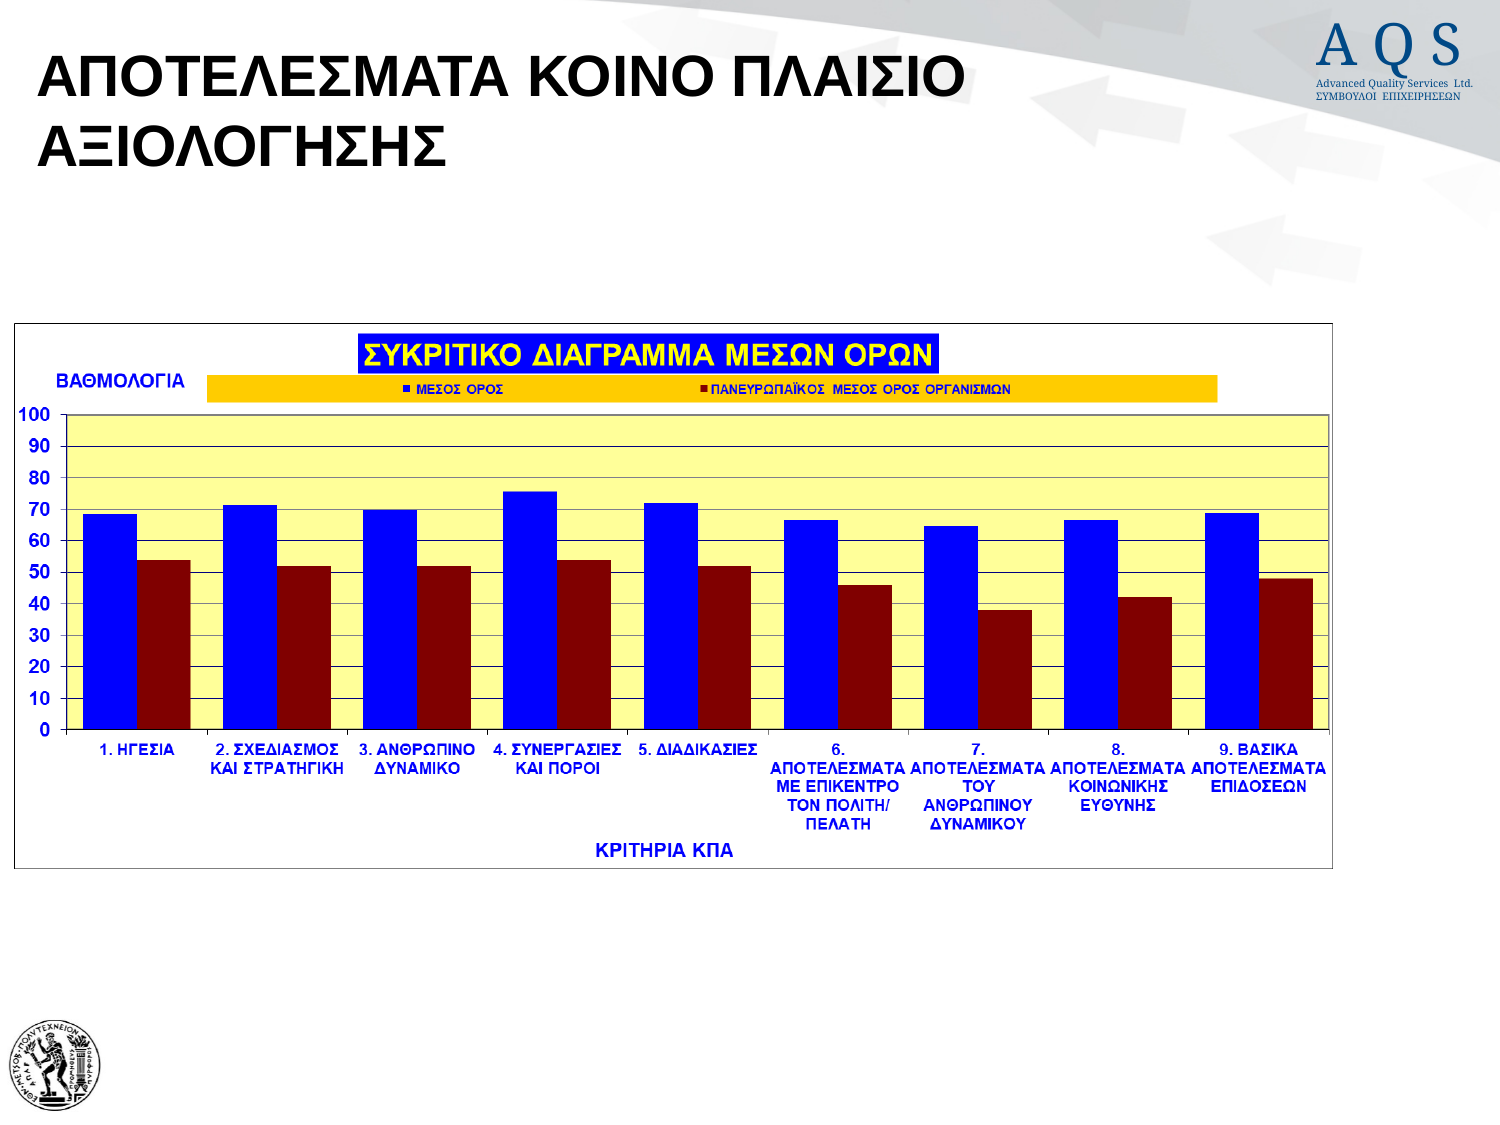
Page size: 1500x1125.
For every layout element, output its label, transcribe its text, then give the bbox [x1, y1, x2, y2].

picture [0, 0, 1500, 1125]
title ΑΠΟΤΕΛΕΣΜΑΤΑ ΚΟΙΝΟ ΠΛΑΙΣΙΟ ΑΞΙΟΛΟΓΗΣΗΣ [21, 30, 1333, 94]
